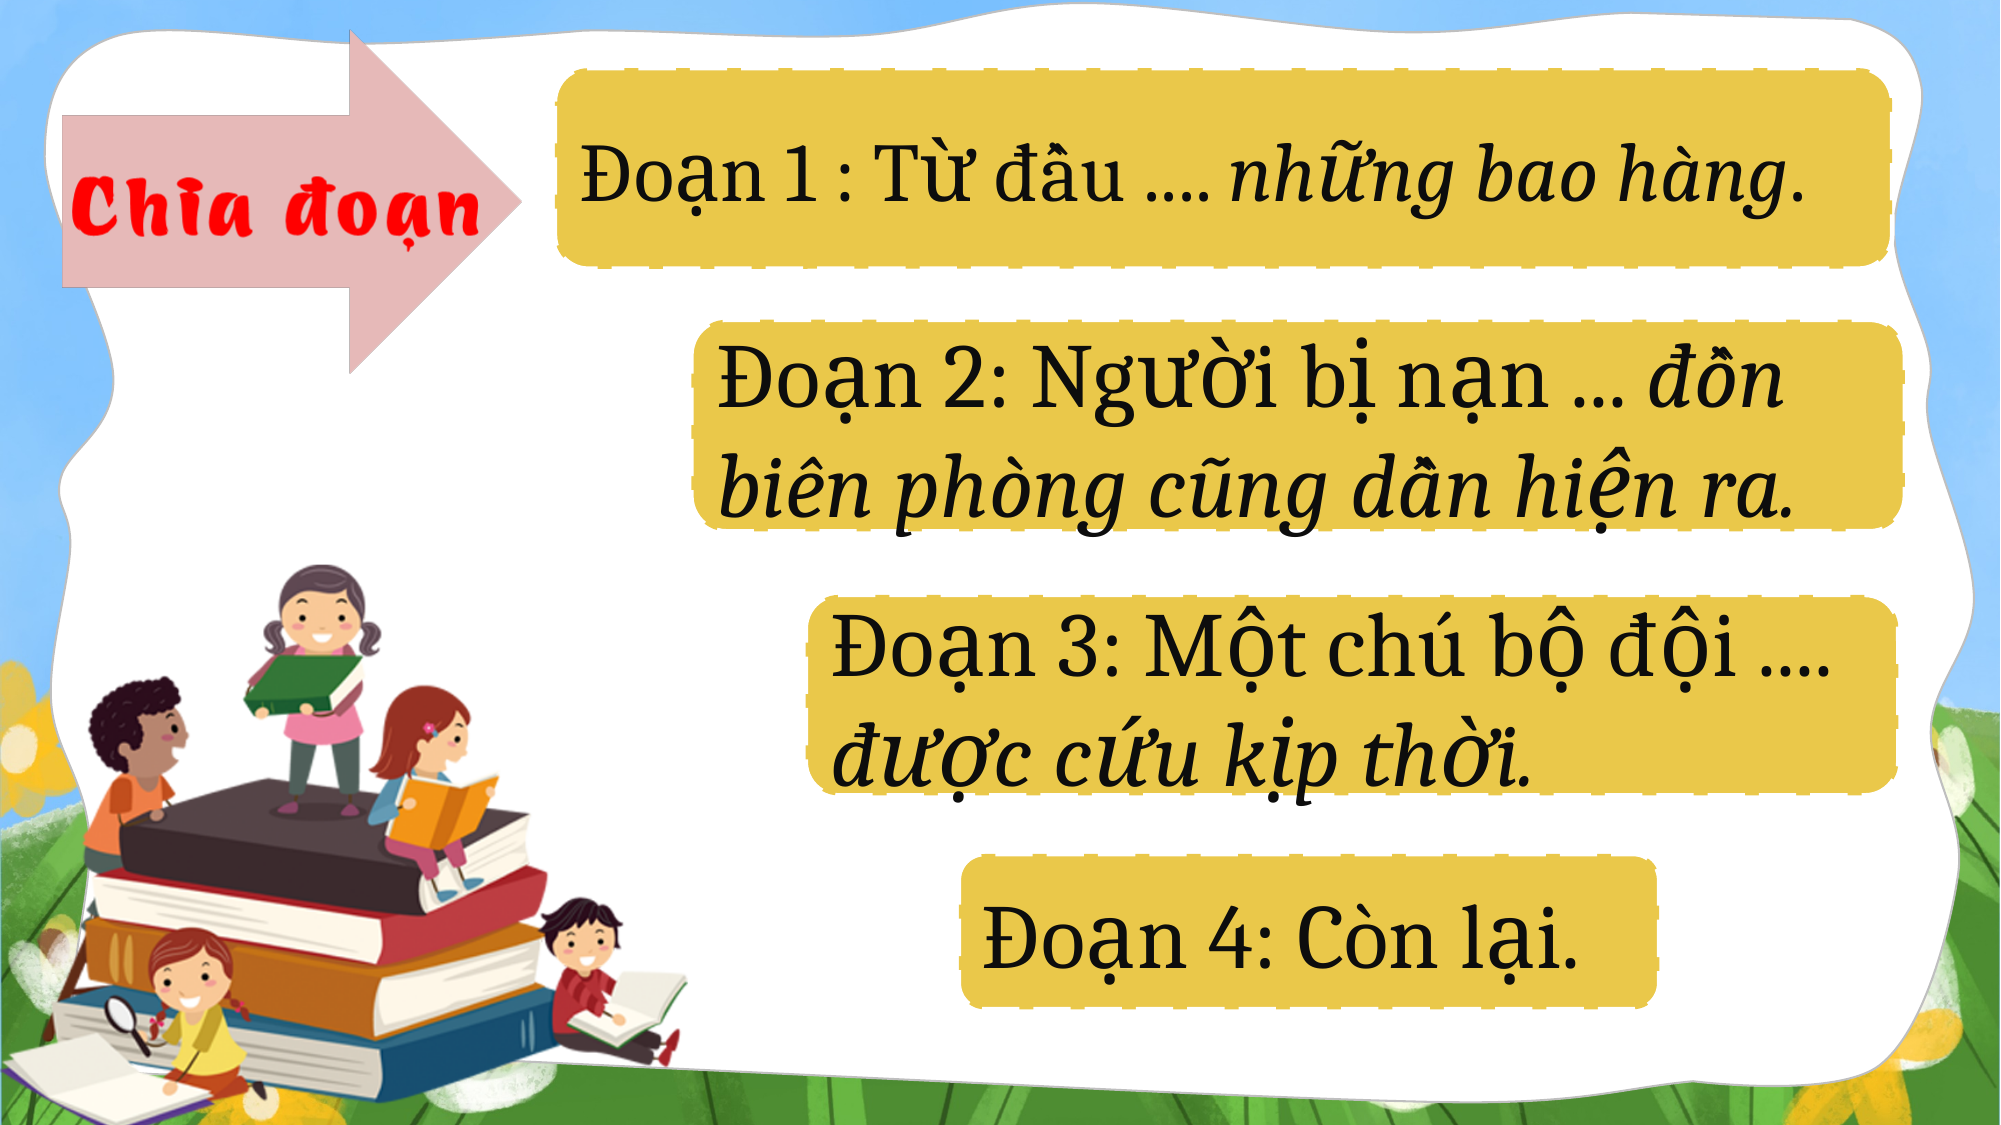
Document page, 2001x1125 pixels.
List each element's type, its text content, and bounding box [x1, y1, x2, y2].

text_box Đoạn 1 : Từ đầu .... những bao hàng. [553, 67, 1894, 270]
text_box Đoạn 4: Còn lại. [957, 852, 1661, 1011]
picture [0, 0, 2000, 1125]
text_box Đoạn 3: Một chú bộ đội .... được cứu kịp thời. [804, 593, 1900, 797]
text_box Đoạn 2: Người bị nạn ... đồn biên phòng cũng dần hiện ra. [690, 318, 1906, 533]
